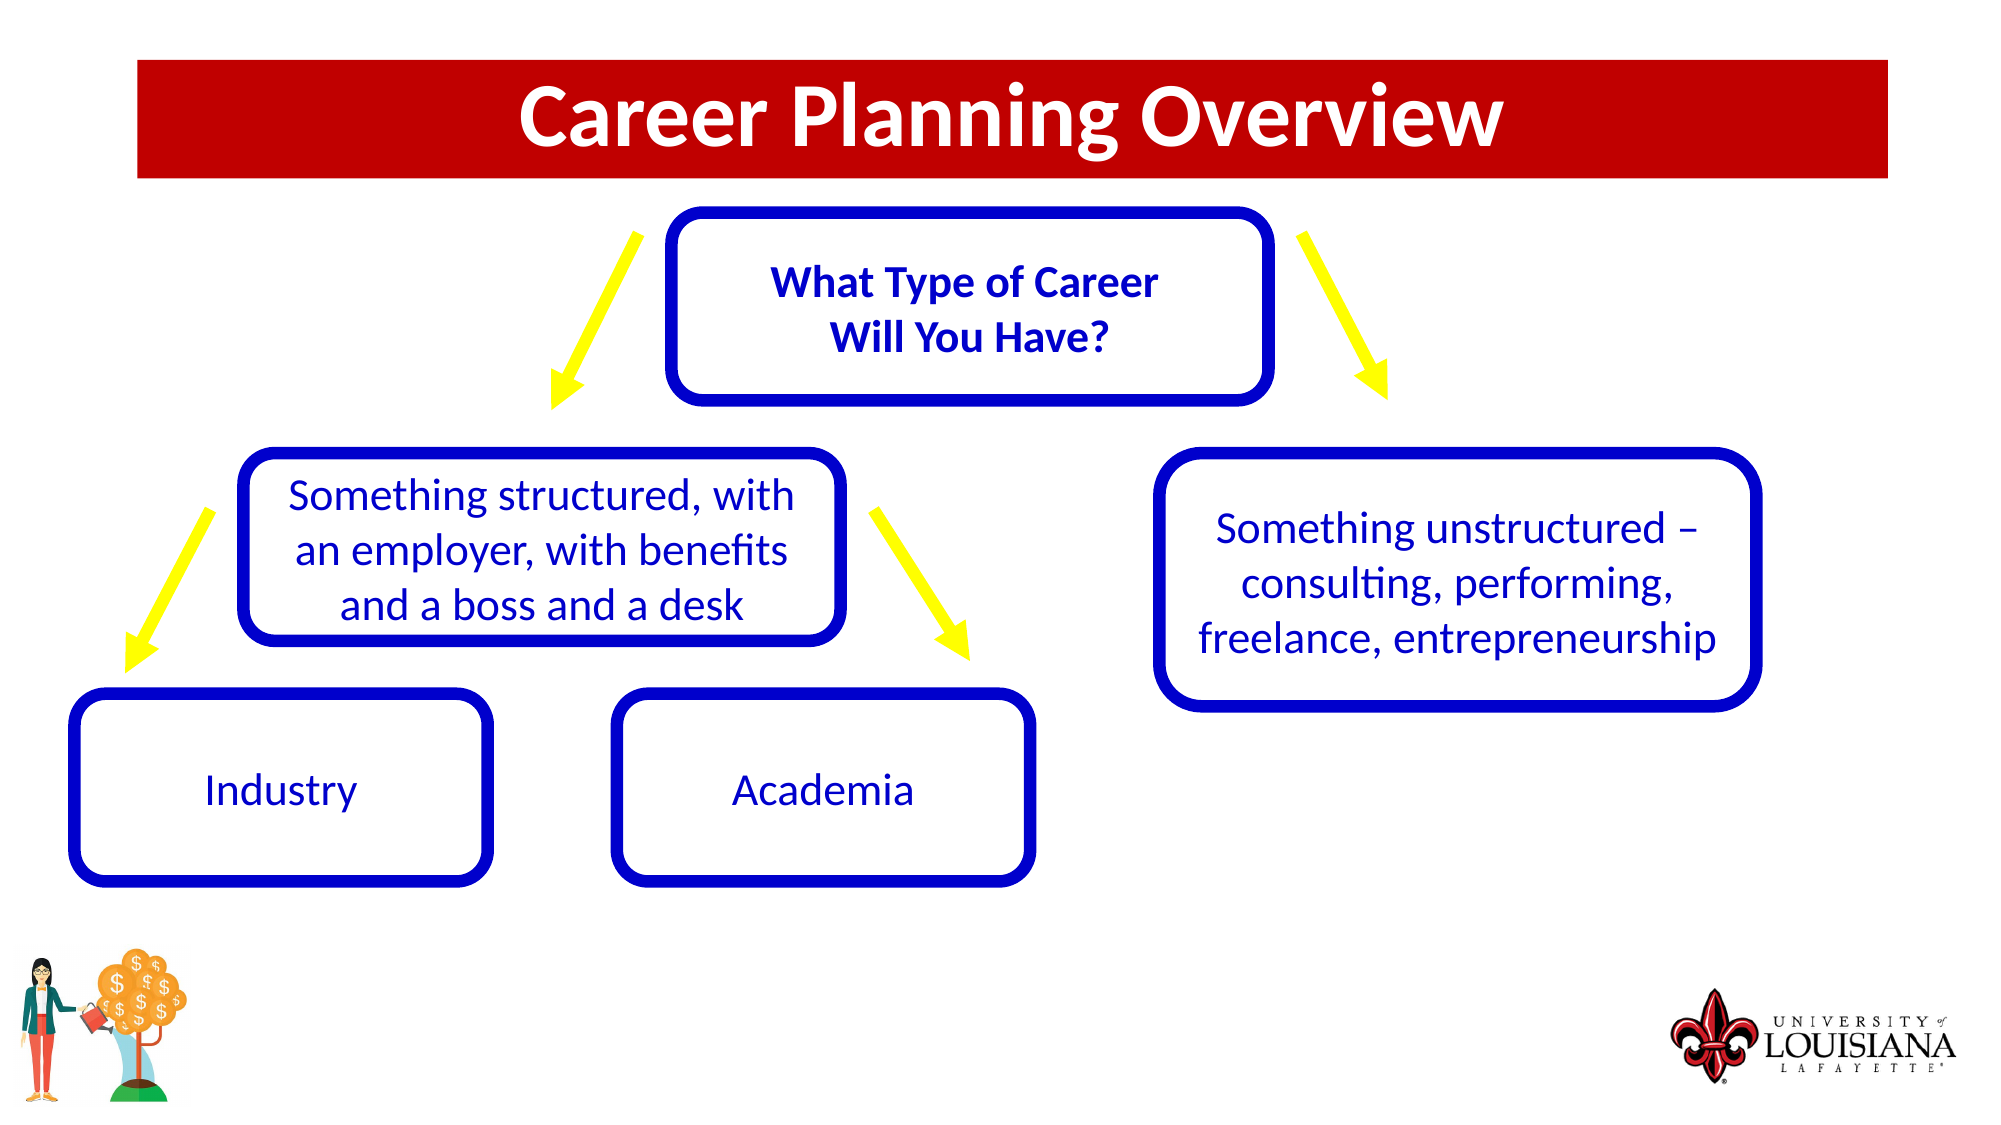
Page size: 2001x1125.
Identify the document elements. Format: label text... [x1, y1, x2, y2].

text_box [125, 509, 211, 674]
text_box Something structured, with an employer, with benefits and a boss and a desk [242, 452, 842, 642]
text_box What Type of Career Will You Have? [670, 211, 1270, 402]
picture [13, 944, 191, 1107]
picture [1657, 977, 1982, 1091]
text_box Something unstructured – consulting, performing, freelance, entrepreneurship [1158, 452, 1758, 708]
text_box Academia [615, 692, 1032, 883]
text_box Industry [73, 692, 489, 883]
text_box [551, 233, 639, 411]
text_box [1301, 233, 1388, 401]
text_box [873, 509, 970, 662]
text_box Career Planning Overview [137, 59, 1888, 179]
